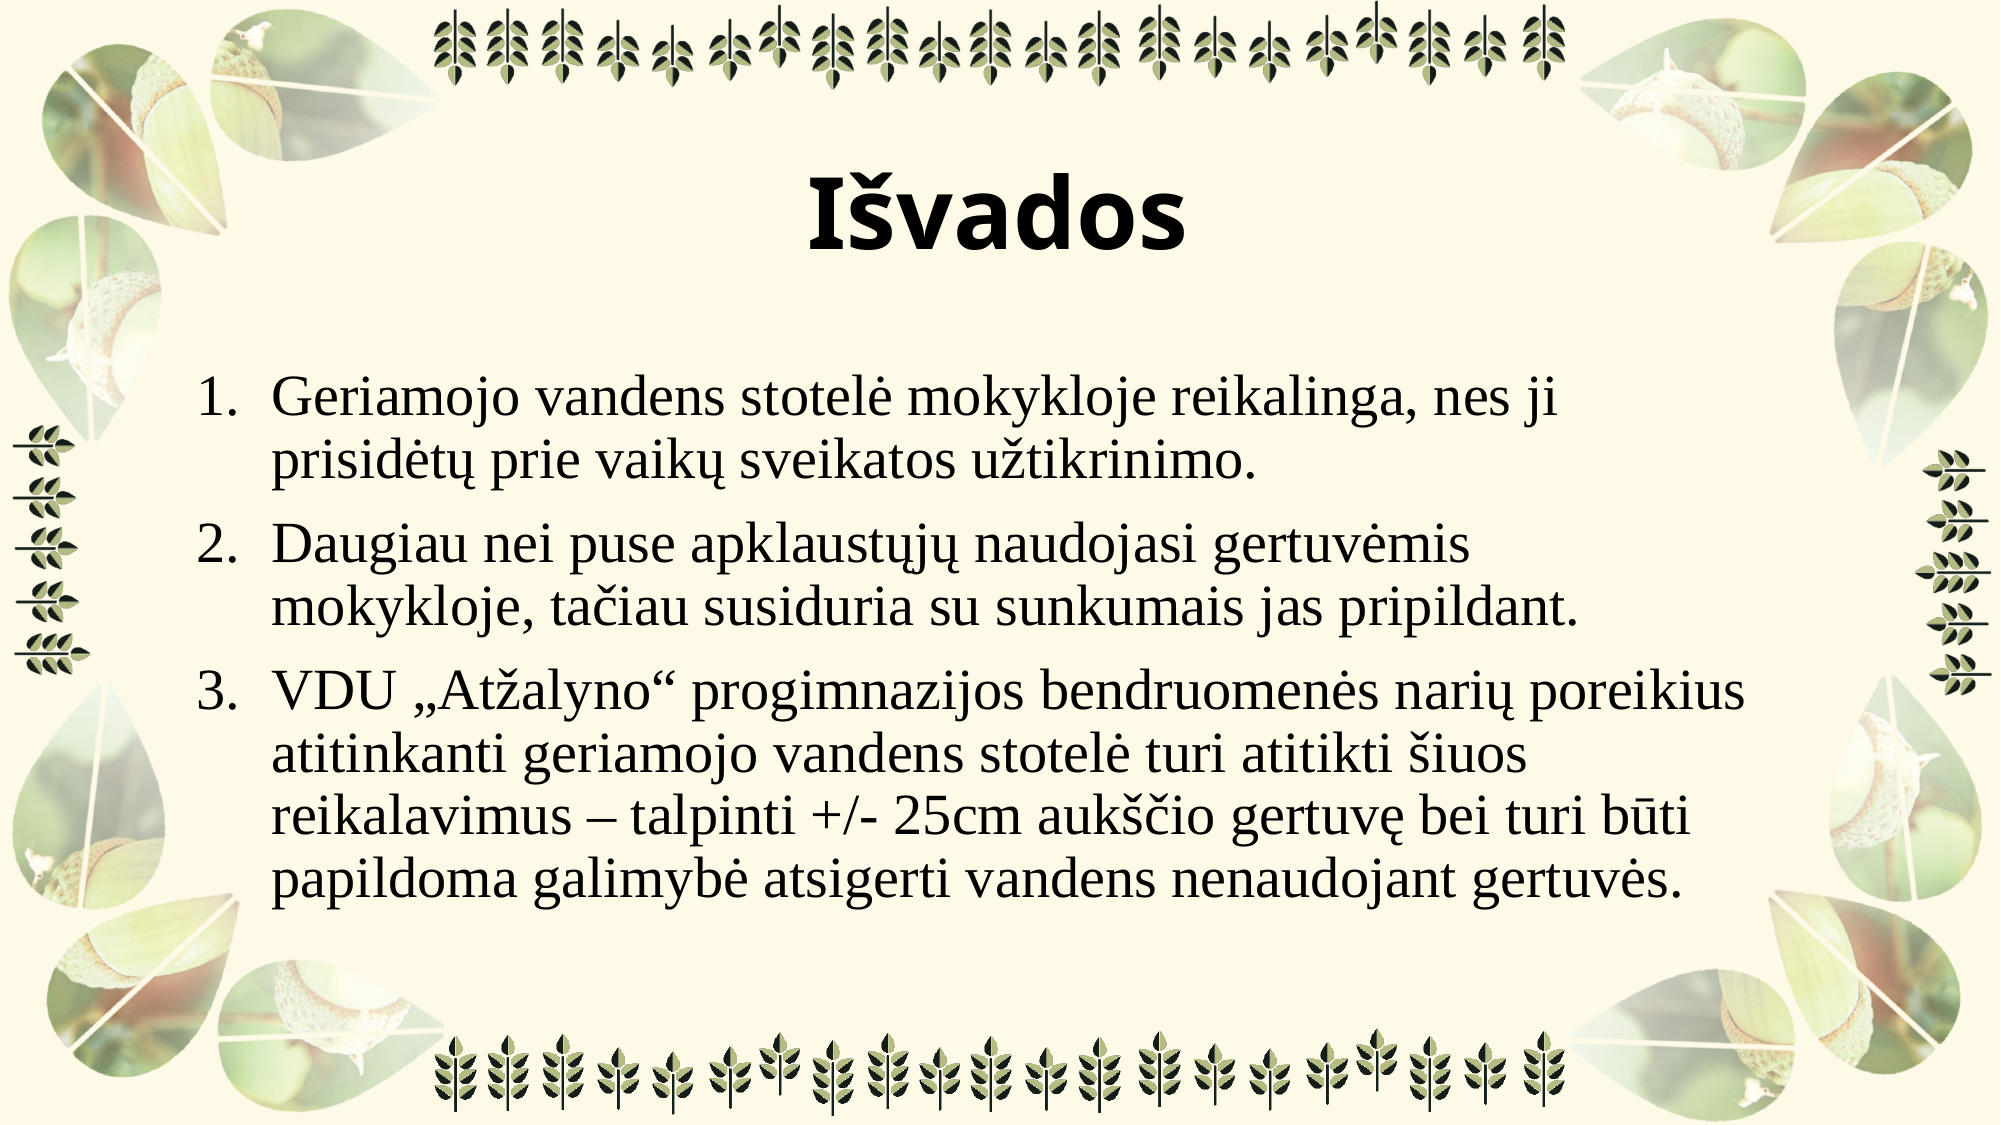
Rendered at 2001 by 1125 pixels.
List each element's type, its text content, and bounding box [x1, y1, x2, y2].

text_box Geriamojo vandens stotelė mokykloje reikalinga, nes ji prisidėtų prie vaikų sveikatos užtikrinimo. Daugiau nei puse apklaustųjų naudojasi gertuvėmis mokykloje, tačiau susiduria su sunkumais jas pripildant. VDU „Atžalyno“ progimnazijos bendruomenės narių poreikius atitinkanti geriamojo vandens stotelė turi atitikti šiuos reikalavimus – talpinti +/- 25cm aukščio gertuvę bei turi būti papildoma galimybė atsigerti vandens nenaudojant gertuvės. [181, 328, 1766, 878]
picture [1304, 1038, 1350, 1106]
picture [0, 660, 479, 1125]
picture [1354, 1024, 1399, 1093]
picture [1075, 1035, 1123, 1113]
picture [809, 1038, 856, 1116]
picture [1075, 10, 1123, 88]
picture [1406, 1034, 1453, 1112]
picture [1135, 4, 1183, 82]
subtitle Išvados [231, 156, 1766, 375]
picture [1023, 1043, 1069, 1112]
picture [707, 1042, 753, 1110]
picture [1023, 19, 1069, 87]
picture [595, 1043, 641, 1111]
picture [650, 1047, 695, 1116]
picture [1192, 1039, 1238, 1107]
picture [1135, 1029, 1183, 1107]
picture [1406, 9, 1453, 87]
picture [1246, 19, 1292, 87]
picture [0, 0, 479, 692]
picture [707, 17, 753, 85]
picture [484, 1033, 531, 1111]
picture [1462, 13, 1508, 81]
picture [595, 18, 641, 86]
picture [967, 9, 1014, 87]
picture [650, 22, 695, 91]
picture [1462, 1038, 1508, 1106]
picture [539, 1032, 586, 1110]
picture [1192, 14, 1238, 82]
picture [484, 8, 531, 86]
picture [864, 1031, 911, 1109]
picture [809, 13, 857, 91]
picture [539, 8, 586, 86]
picture [757, 1028, 802, 1097]
picture [1354, 0, 1399, 68]
picture [864, 6, 911, 84]
picture [1246, 1044, 1292, 1112]
picture [757, 3, 802, 72]
picture [916, 19, 962, 87]
picture [916, 1043, 962, 1112]
picture [967, 1034, 1014, 1112]
picture [1520, 0, 2000, 1125]
picture [1304, 13, 1350, 81]
